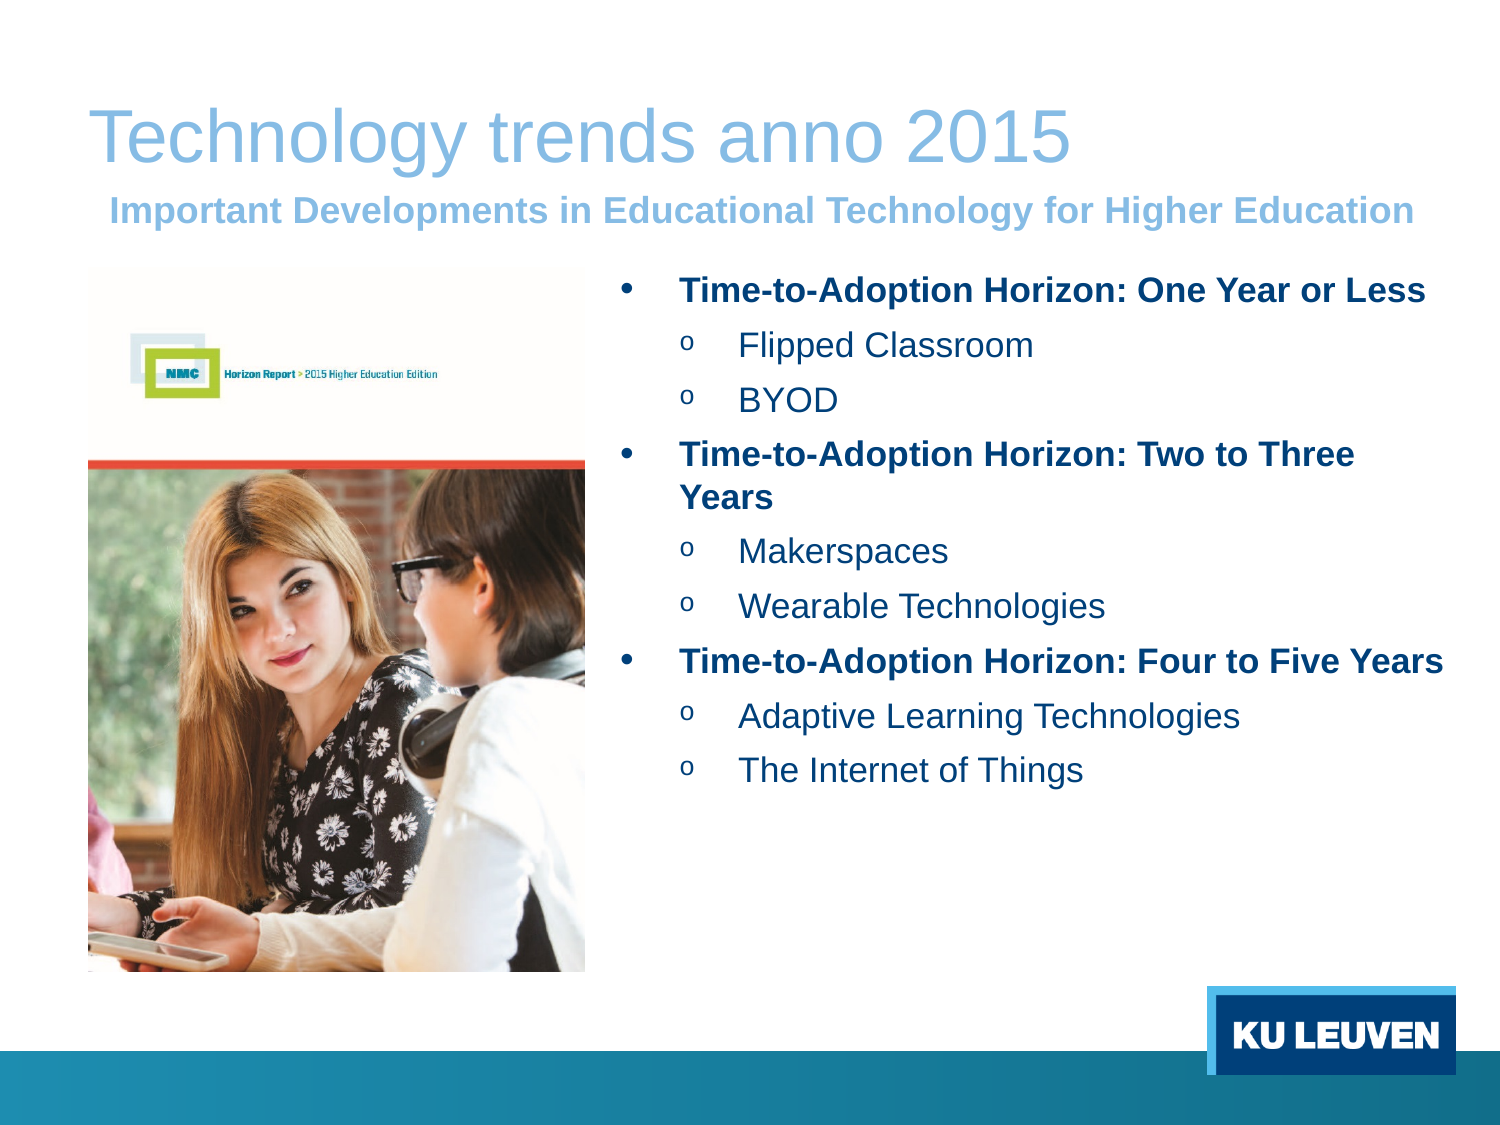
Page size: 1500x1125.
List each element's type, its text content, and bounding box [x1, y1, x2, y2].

picture [1207, 986, 1456, 1075]
text_box Important Developments in Educational Technology for Higher Education [94, 178, 1432, 239]
list Time-to-Adoption Horizon: One Year or Less Flipped Classroom BYOD Time-to-Adoption Horizon: Two to Three Years Makerspaces Wearable Technologies Time-to-Adoption Horizon: Four to Five Years Adaptive Learning Technologies The Internet of Things [620, 267, 1447, 994]
title Technology trends anno 2015 [88, 29, 1456, 178]
picture [88, 266, 585, 972]
